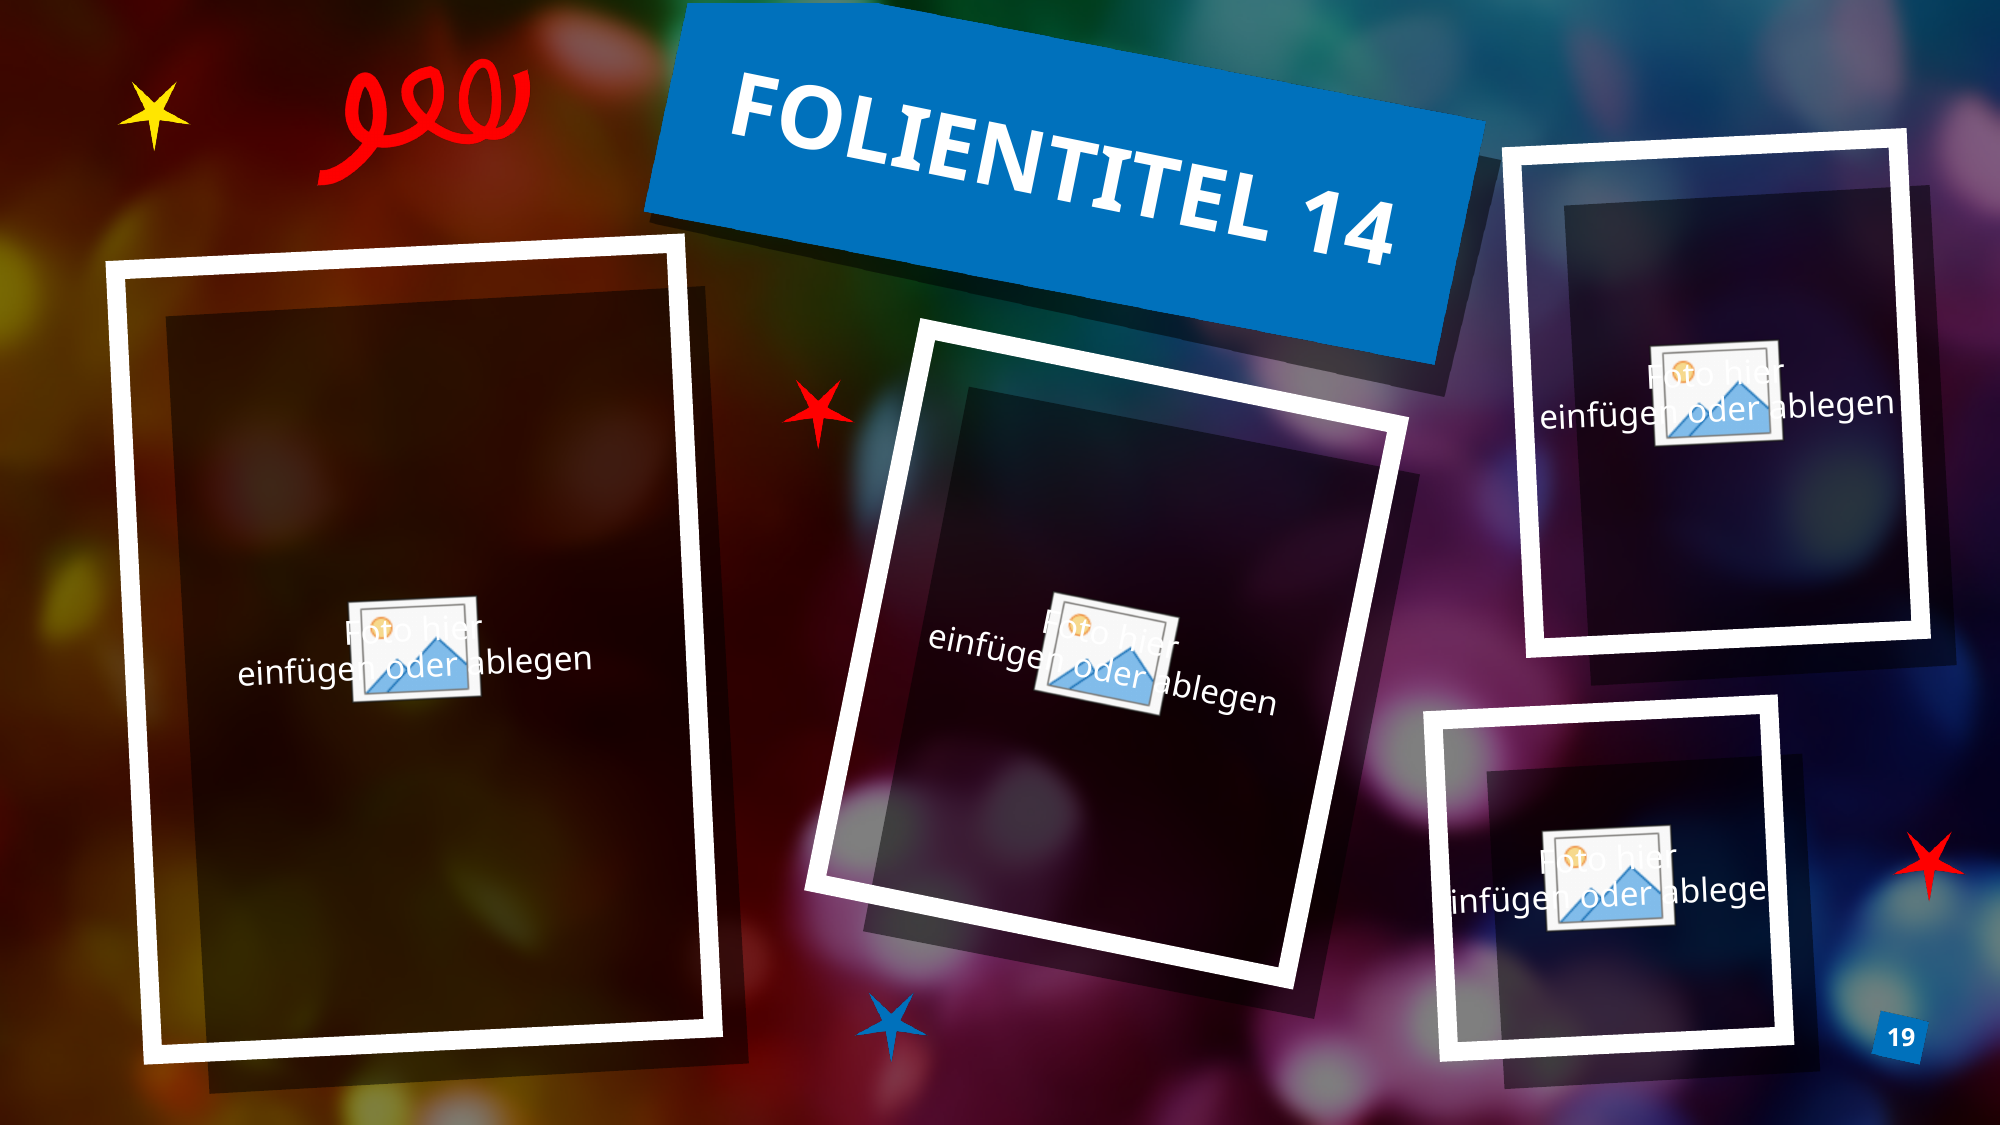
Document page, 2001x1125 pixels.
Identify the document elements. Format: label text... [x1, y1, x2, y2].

picture [0, 0, 2000, 1125]
title FOLIENTITEL 14 [650, 0, 1474, 362]
slide_number 19 [1866, 1008, 1936, 1069]
